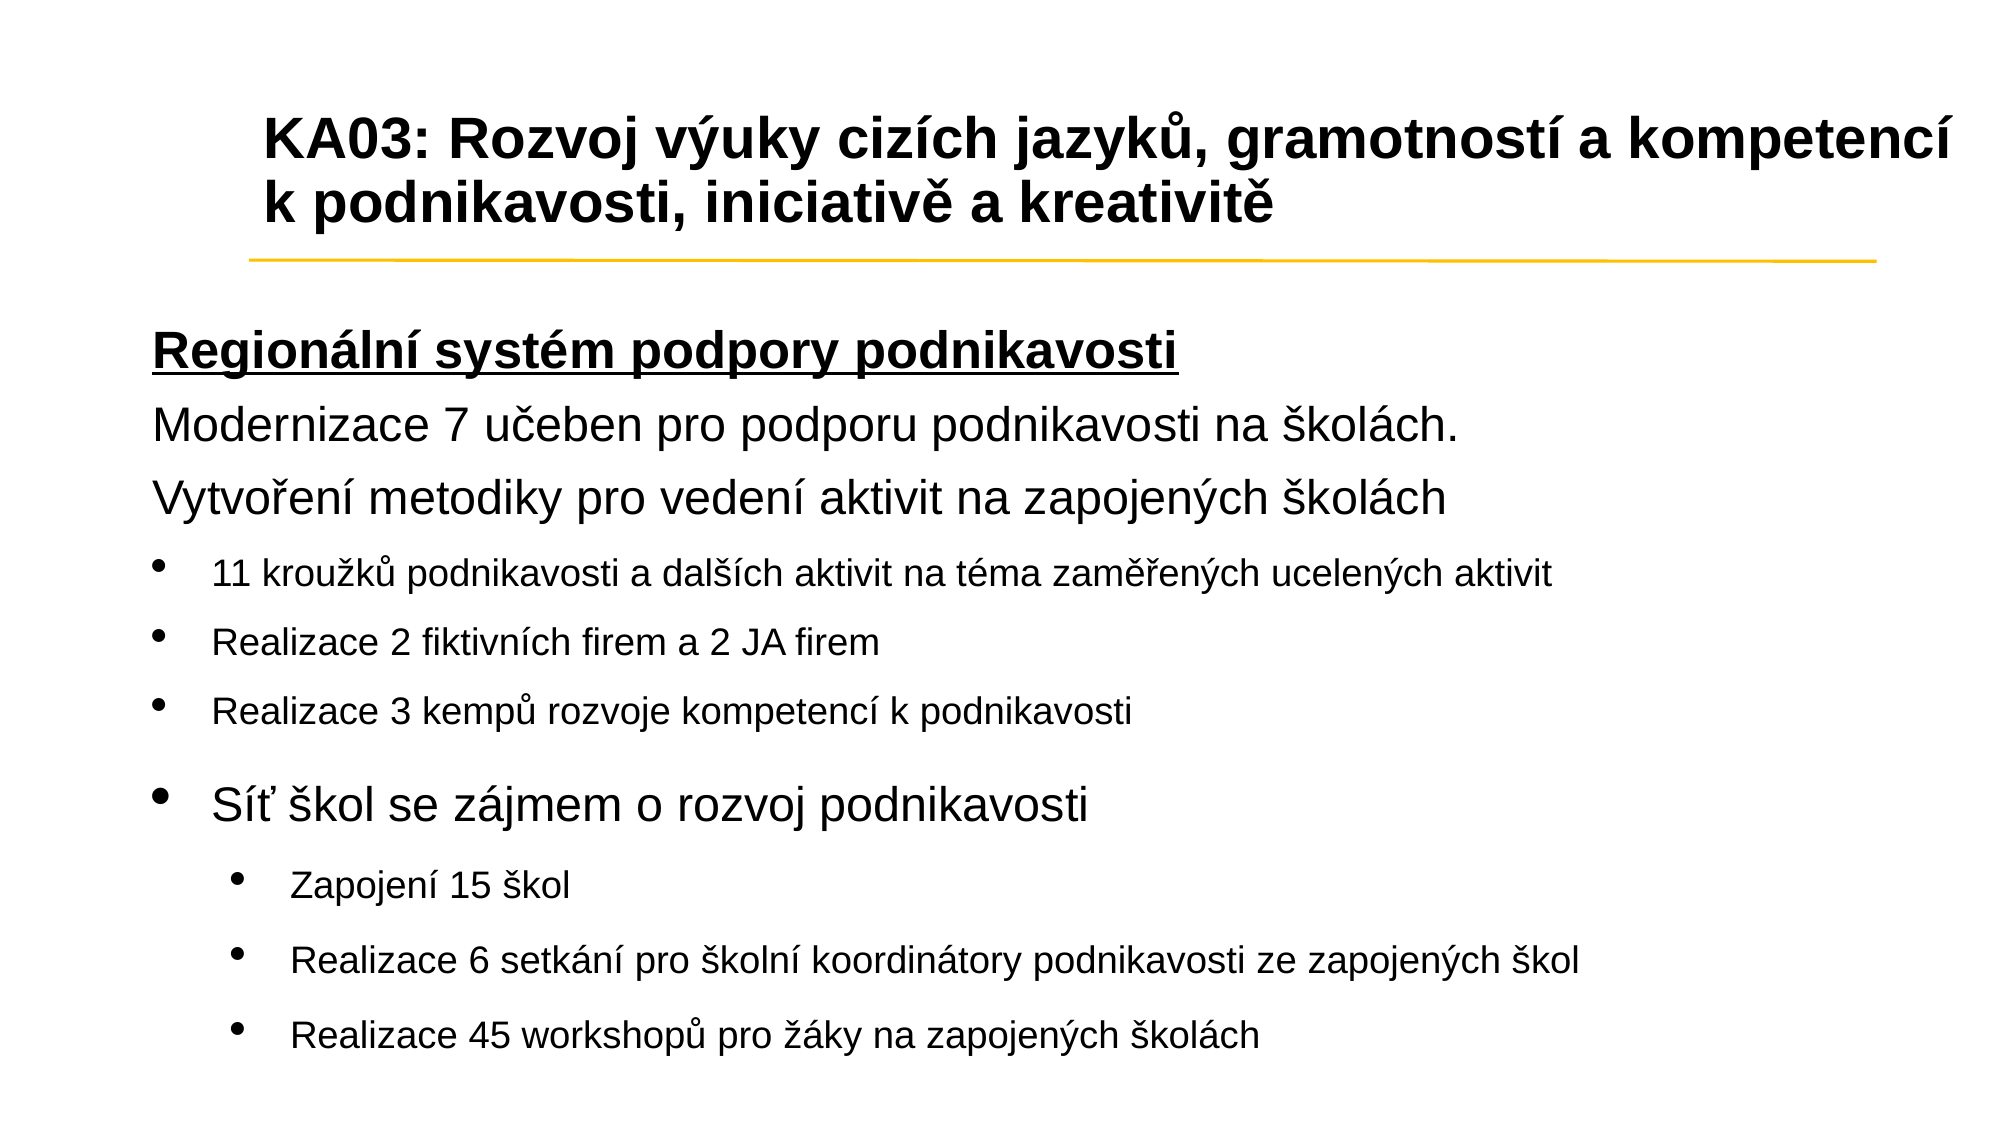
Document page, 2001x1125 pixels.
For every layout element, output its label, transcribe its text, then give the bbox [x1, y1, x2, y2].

list Regionální systém podpory podnikavosti Modernizace 7 učeben pro podporu podnikavosti na školách. Vytvoření metodiky pro vedení aktivit na zapojených školách 11 kroužků podnikavosti a dalších aktivit na téma zaměřených ucelených aktivit Realizace 2 fiktivních firem a 2 JA firem Realizace 3 kempů rozvoje kompetencí k podnikavosti Síť škol se zájmem o rozvoj podnikavosti Zapojení 15 škol Realizace 6 setkání pro školní koordinátory podnikavosti ze zapojených škol Realizace 45 workshopů pro žáky na zapojených školách [137, 299, 1936, 1066]
title KA03: Rozvoj výuky cizích jazyků, gramotností a kompetencí k podnikavosti, iniciativě a kreativitě [248, 62, 1988, 281]
